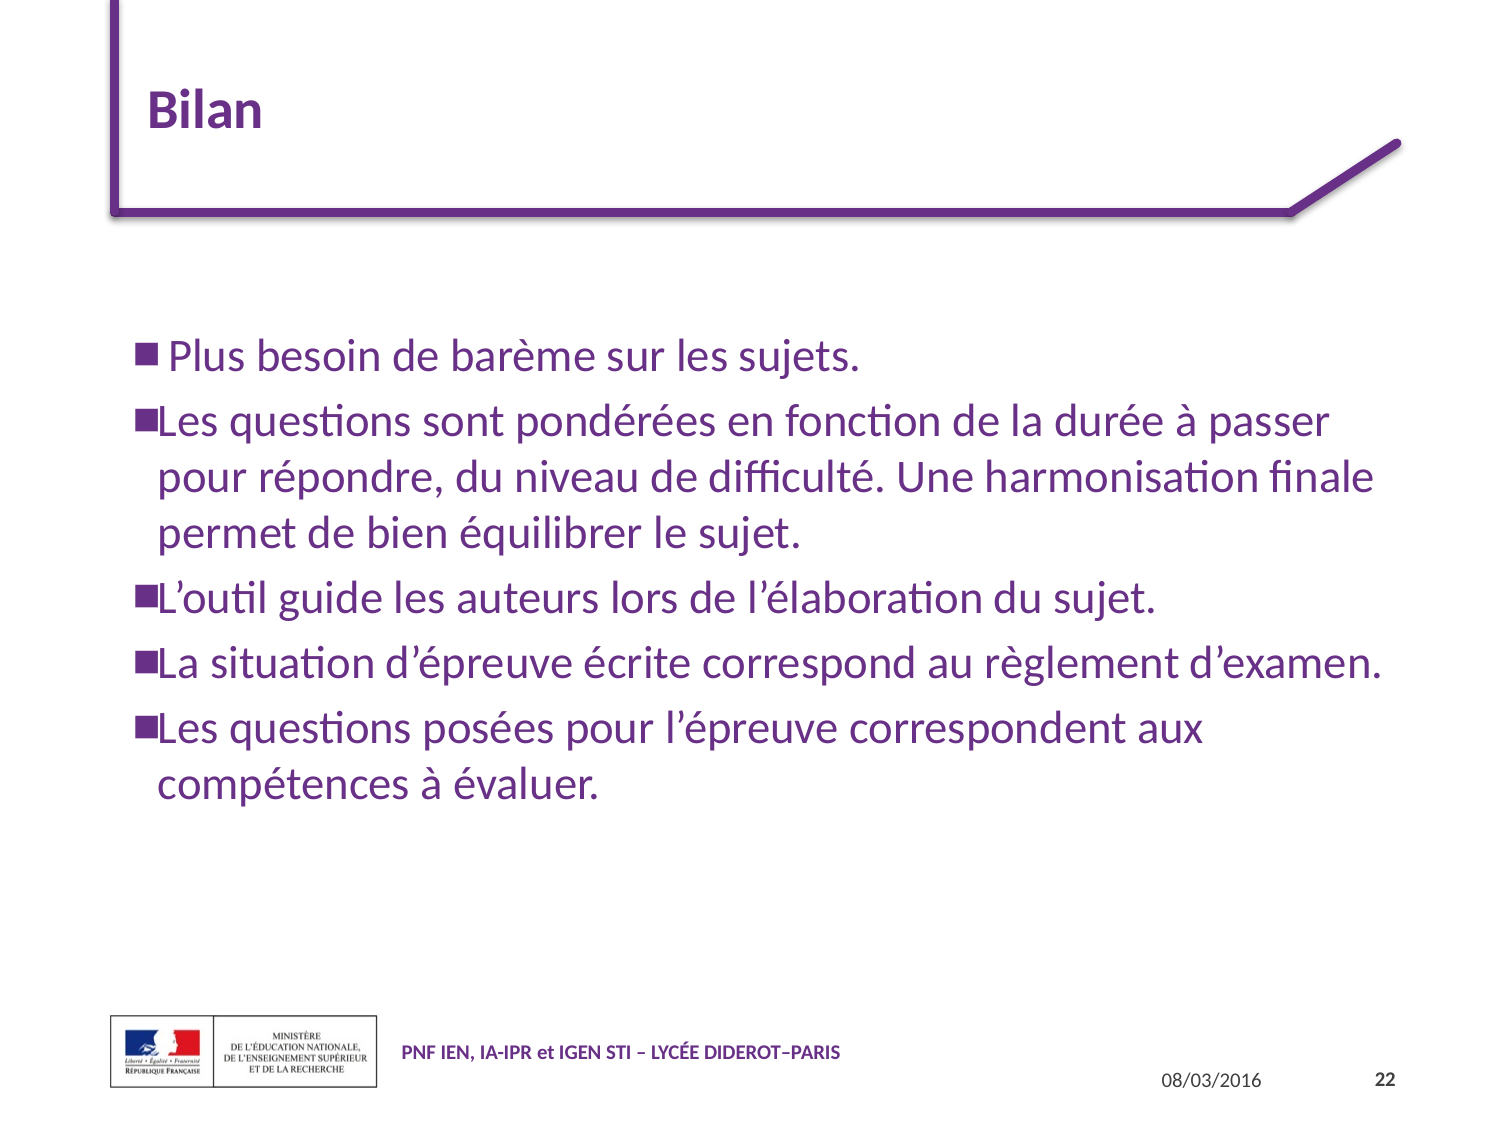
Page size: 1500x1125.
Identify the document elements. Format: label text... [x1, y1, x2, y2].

text_box Plus besoin de barème sur les sujets. Les questions sont pondérées en fonction de la durée à passer pour répondre, du niveau de difficulté. Une harmonisation finale permet de bien équilibrer le sujet. L’outil guide les auteurs lors de l’élaboration du sujet. La situation d’épreuve écrite correspond au règlement d’examen. Les questions posées pour l’épreuve correspondent aux compétences à évaluer. [117, 317, 1411, 940]
picture [108, 1013, 380, 1090]
title Bilan [132, 0, 1425, 212]
slide_number 22 [1336, 1048, 1411, 1109]
